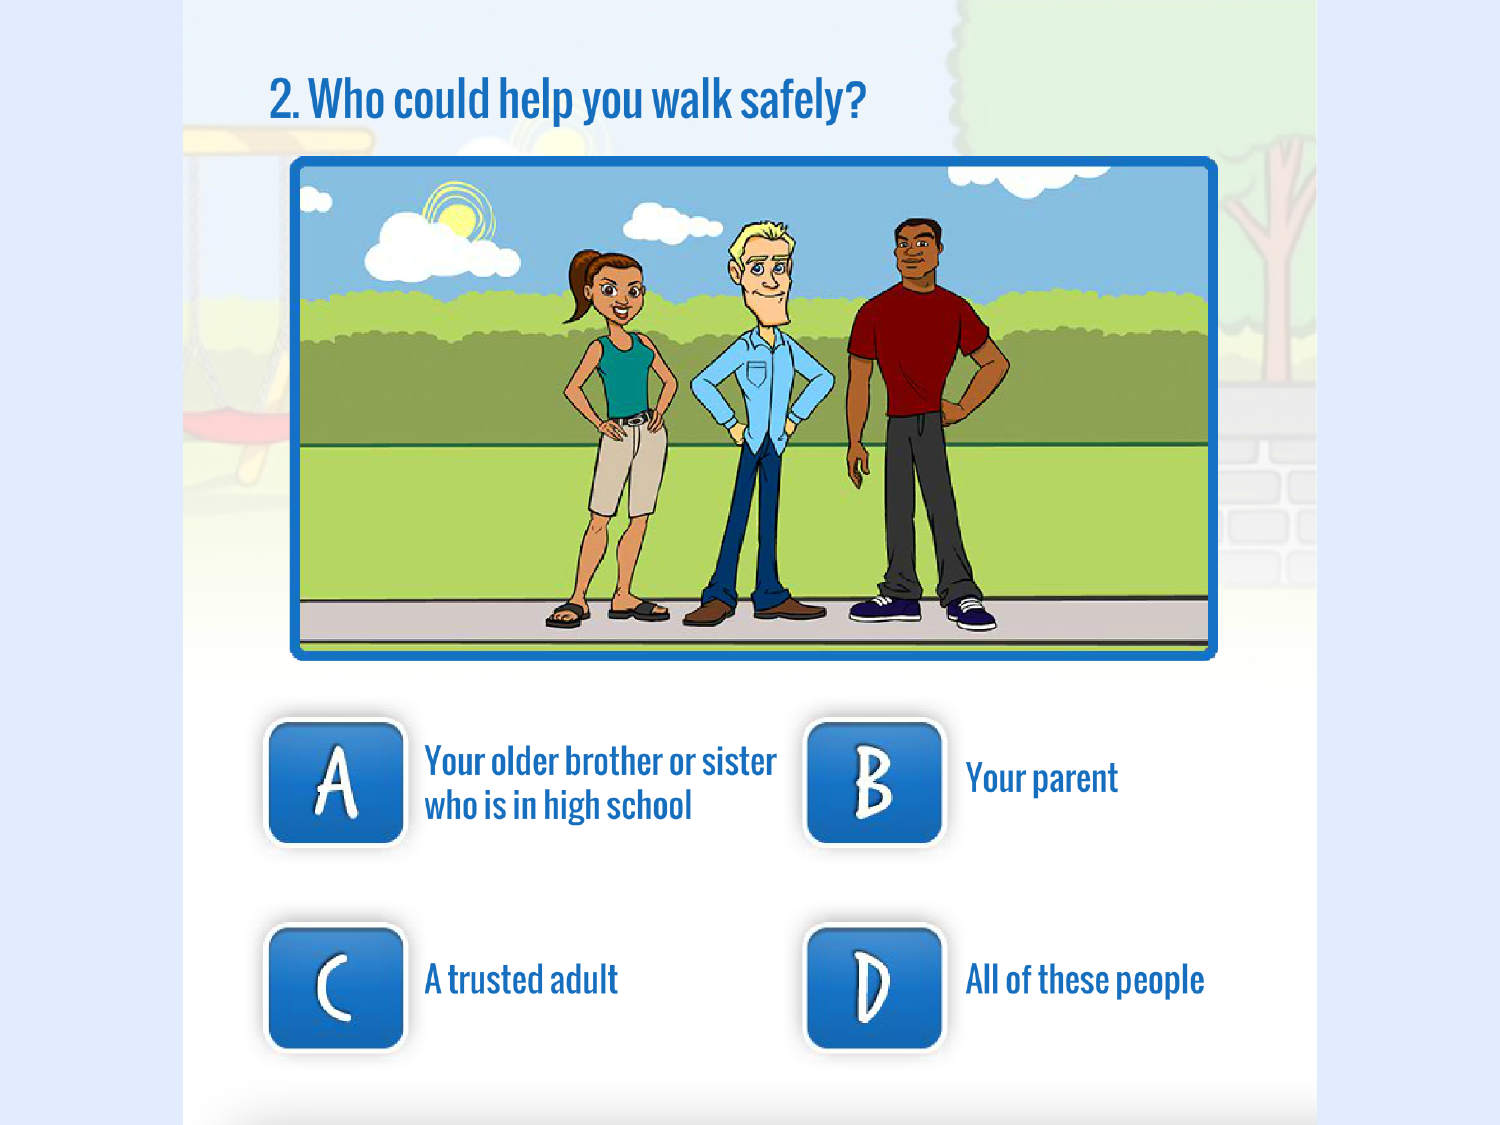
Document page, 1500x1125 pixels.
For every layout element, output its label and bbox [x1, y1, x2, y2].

picture [183, 0, 1317, 1125]
